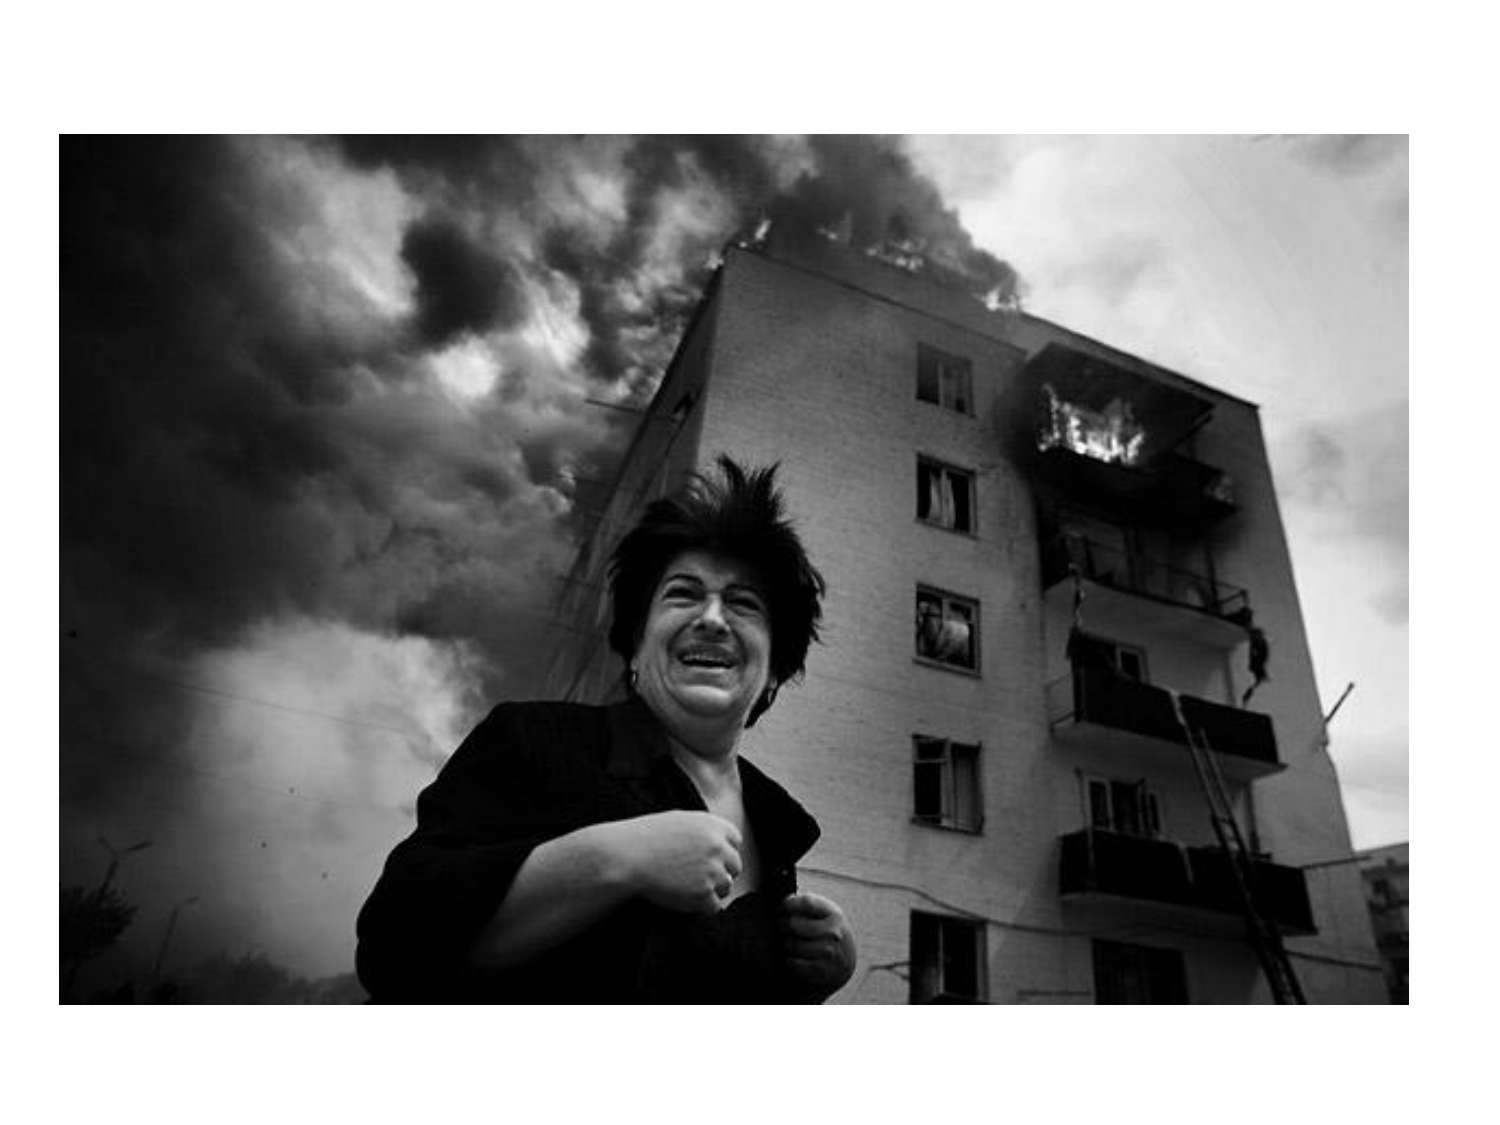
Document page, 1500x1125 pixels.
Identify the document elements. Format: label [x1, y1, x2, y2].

list [0, 134, 1500, 1006]
